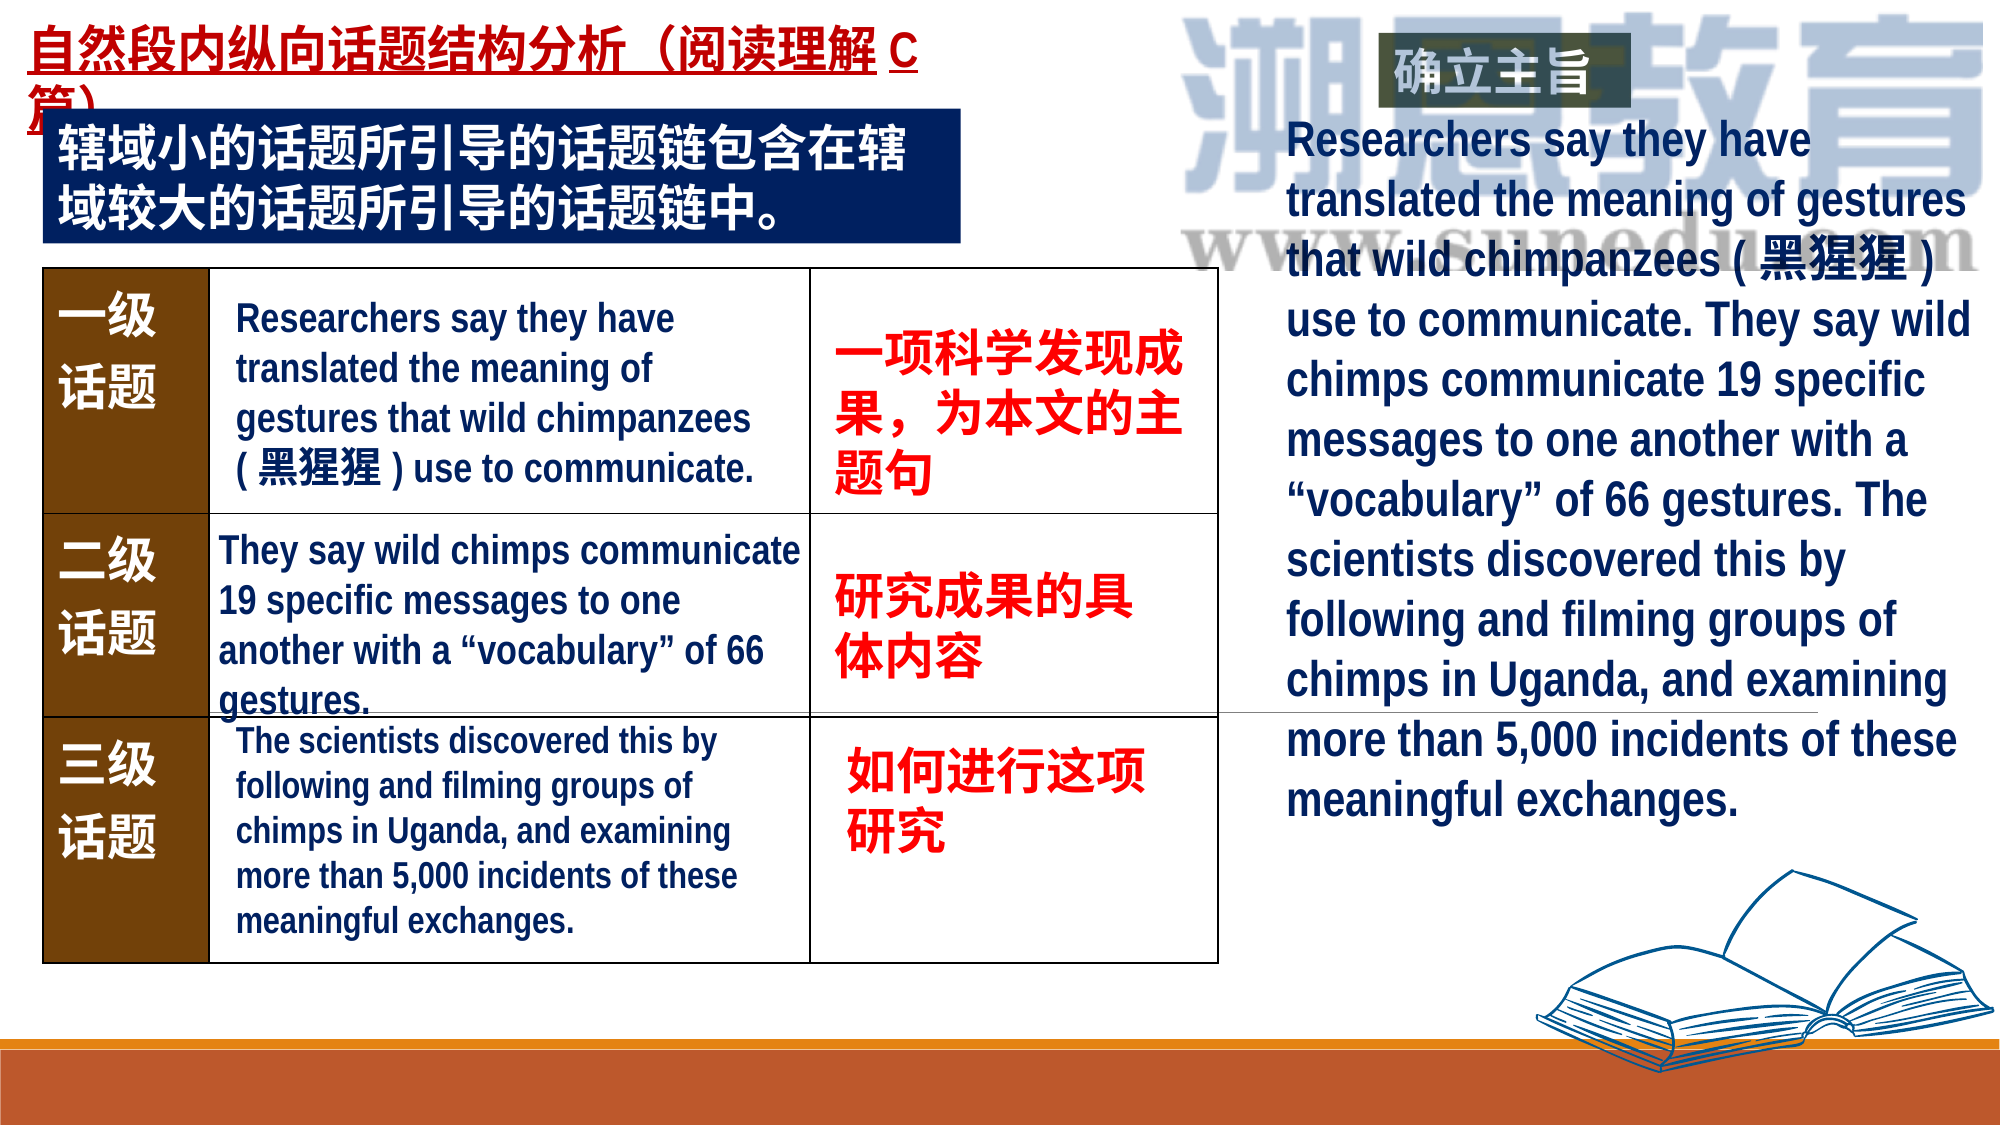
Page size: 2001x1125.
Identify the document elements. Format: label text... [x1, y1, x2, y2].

table_header [811, 269, 1217, 314]
table_header [210, 269, 809, 513]
text_box They say wild chimps communicate 19 specific messages to one another with a “vocabulary” of 66 gestures. [203, 515, 818, 731]
table_cell 三级话题 [44, 718, 208, 962]
table_header 一级话题 [44, 269, 208, 513]
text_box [1534, 868, 1996, 1074]
text_box 研究成果的具体内容 [819, 557, 1191, 693]
text_box The scientists discovered this by following and filming groups of chimps in Uganda, and examining more than 5,000 incidents of these meaningful exchanges. [221, 708, 818, 949]
table_cell [811, 718, 1217, 962]
text_box Researchers say they have translated the meaning of gestures that wild chimpanzees (黑猩猩) use to communicate. [221, 282, 820, 498]
picture [1178, 9, 1984, 272]
text_box Researchers say they have translated the meaning of gestures that wild chimpanzees (黑猩猩) use to communicate. They say wild chimps communicate 19 specific messages to one another with a “vocabulary” of 66 gestures. The scientists discovered this by following and filming groups of chimps in Uganda, and examining more than 5,000 incidents of these meaningful exchanges. [1271, 98, 1995, 894]
text_box 辖域小的话题所引导的话题链包含在辖域较大的话题所引导的话题链中。 [42, 108, 961, 244]
table_header [811, 498, 1217, 513]
text_box 自然段内纵向话题结构分析（阅读理解C篇） [12, 10, 992, 145]
text_box 如何进行这项研究 [831, 732, 1204, 868]
table_cell [811, 514, 1217, 716]
text_box 一项科学发现成果，为本文的主题句 [819, 314, 1218, 509]
table_cell 二级话题 [44, 514, 208, 716]
table_cell [210, 731, 809, 962]
